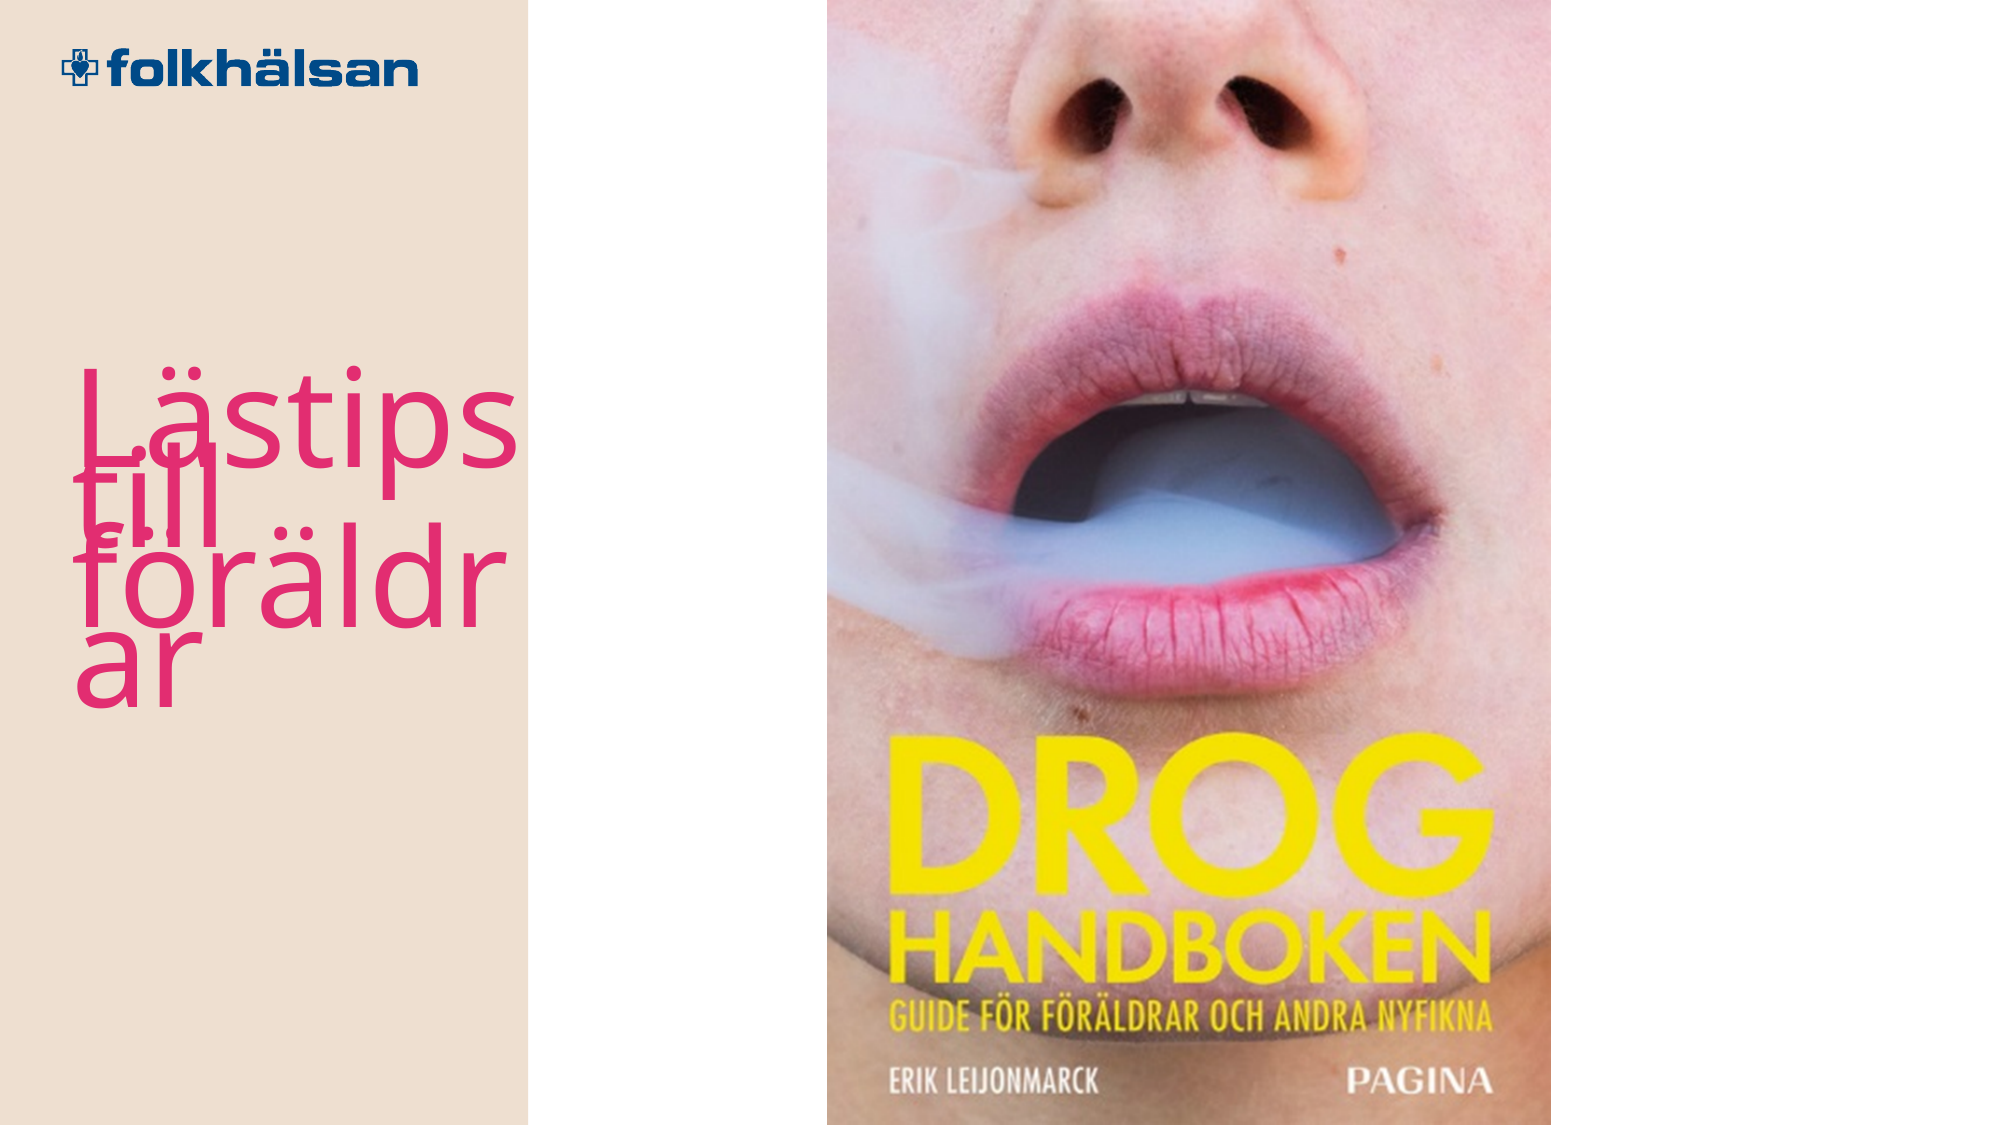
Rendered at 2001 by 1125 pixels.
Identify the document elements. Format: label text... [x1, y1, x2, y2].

picture [827, 0, 1551, 1125]
list Lästips till föräldrar [71, 309, 584, 821]
picture [61, 48, 418, 87]
